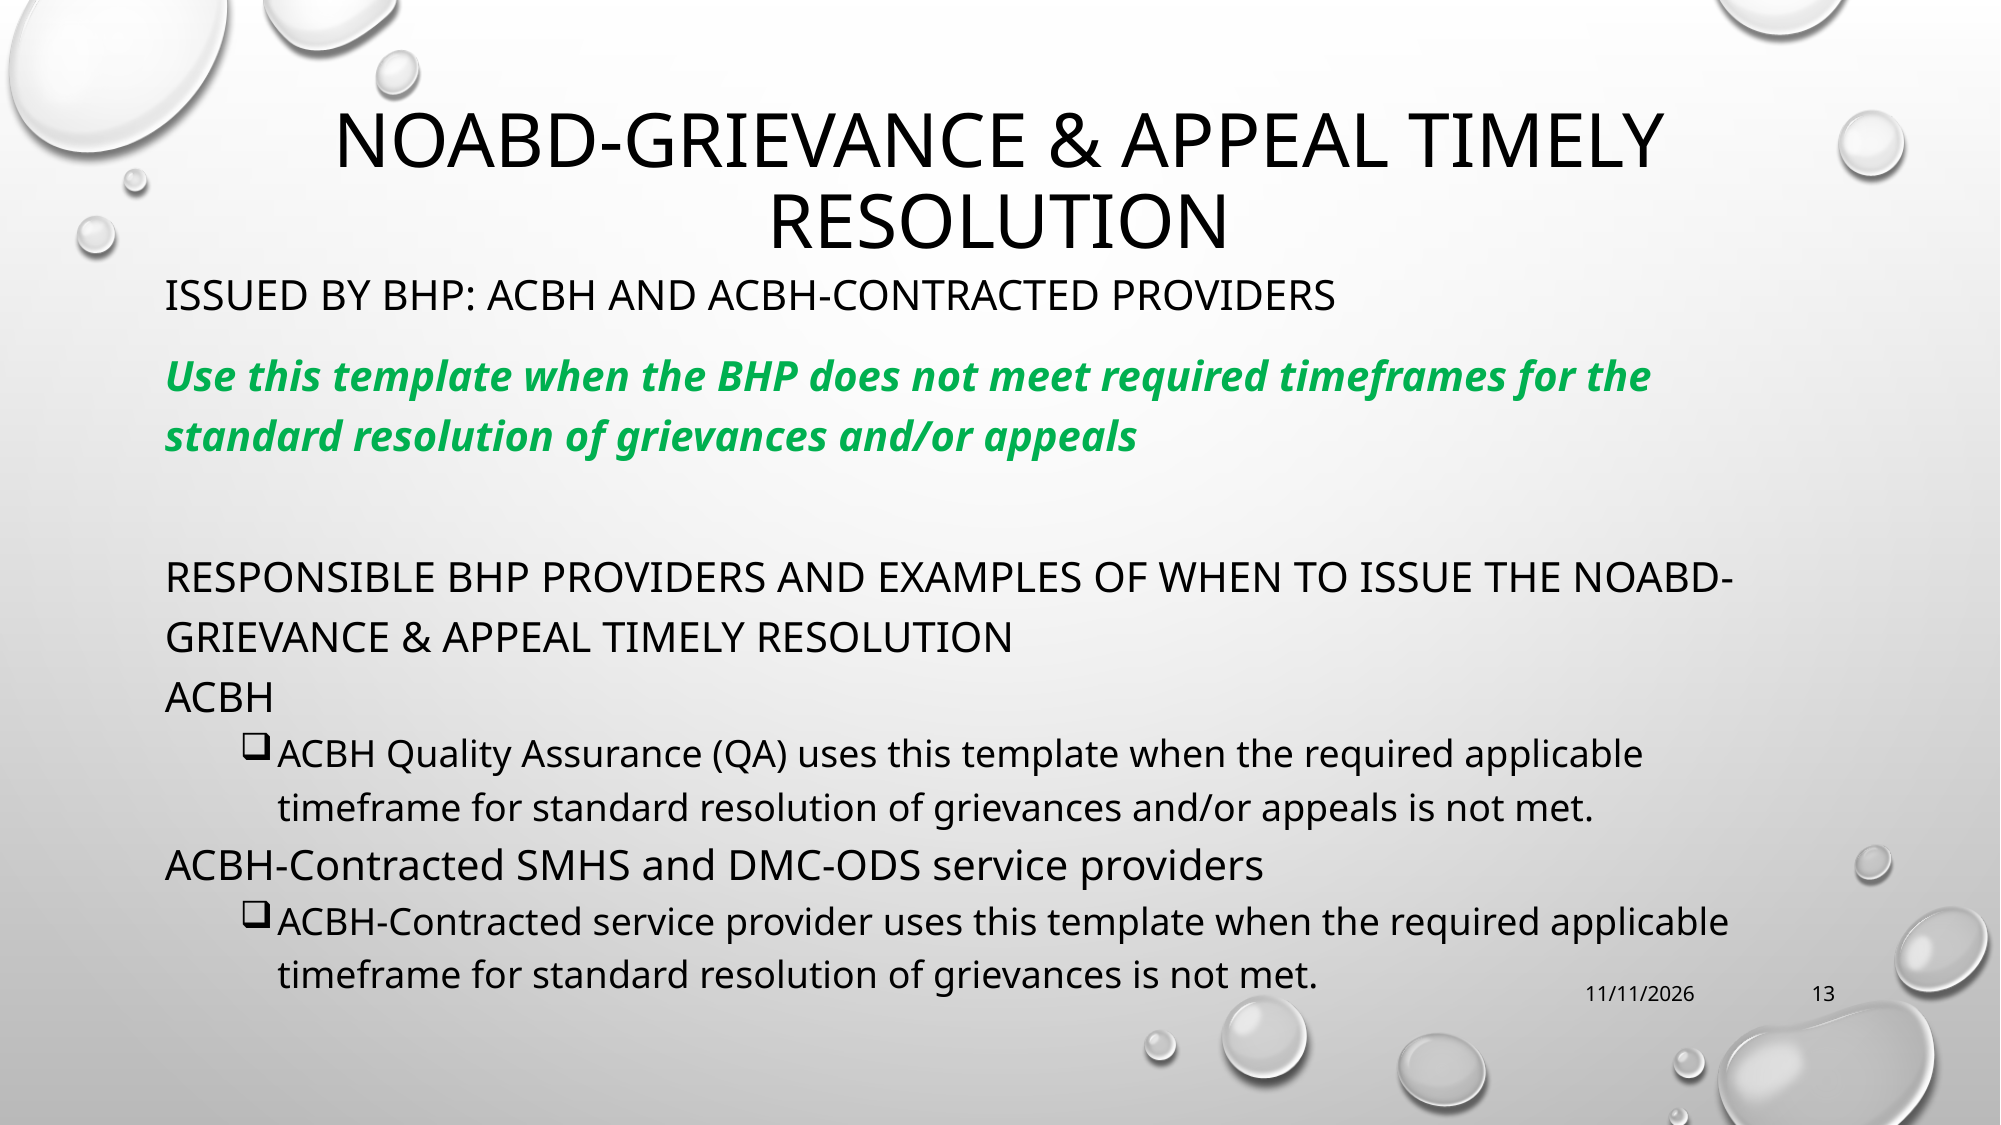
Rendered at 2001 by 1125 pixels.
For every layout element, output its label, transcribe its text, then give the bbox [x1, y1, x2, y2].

title NOABD-grievance & appeal timely resolution [149, 101, 1851, 266]
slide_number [1259, 965, 1710, 1025]
slide_number 13 [1724, 965, 1851, 1025]
list ISSUED BY bhp: acbh AND ACBH-CONTRACTED PROVIDERS Use this template when the BHP does not meet required timeframes for the standard resolution of grievances and/or appeals RESPONSIBLE BHP PROVIDERS AND EXAMPLES OF WHEN TO ISSUE THE NOABD-GRIEVANCE & APPEAL TIMELY RESOLUTION ACBH ACBH Quality Assurance (QA) uses this template when the required applicable timeframe for standard resolution of grievances and/or appeals is not met. ACBH-Contracted SMHS and DMC-ODS service providers ACBH-Contracted service provider uses this template when the required applicable timeframe for standard resolution of grievances is not met. [149, 250, 1850, 1041]
picture [0, 0, 2000, 1125]
